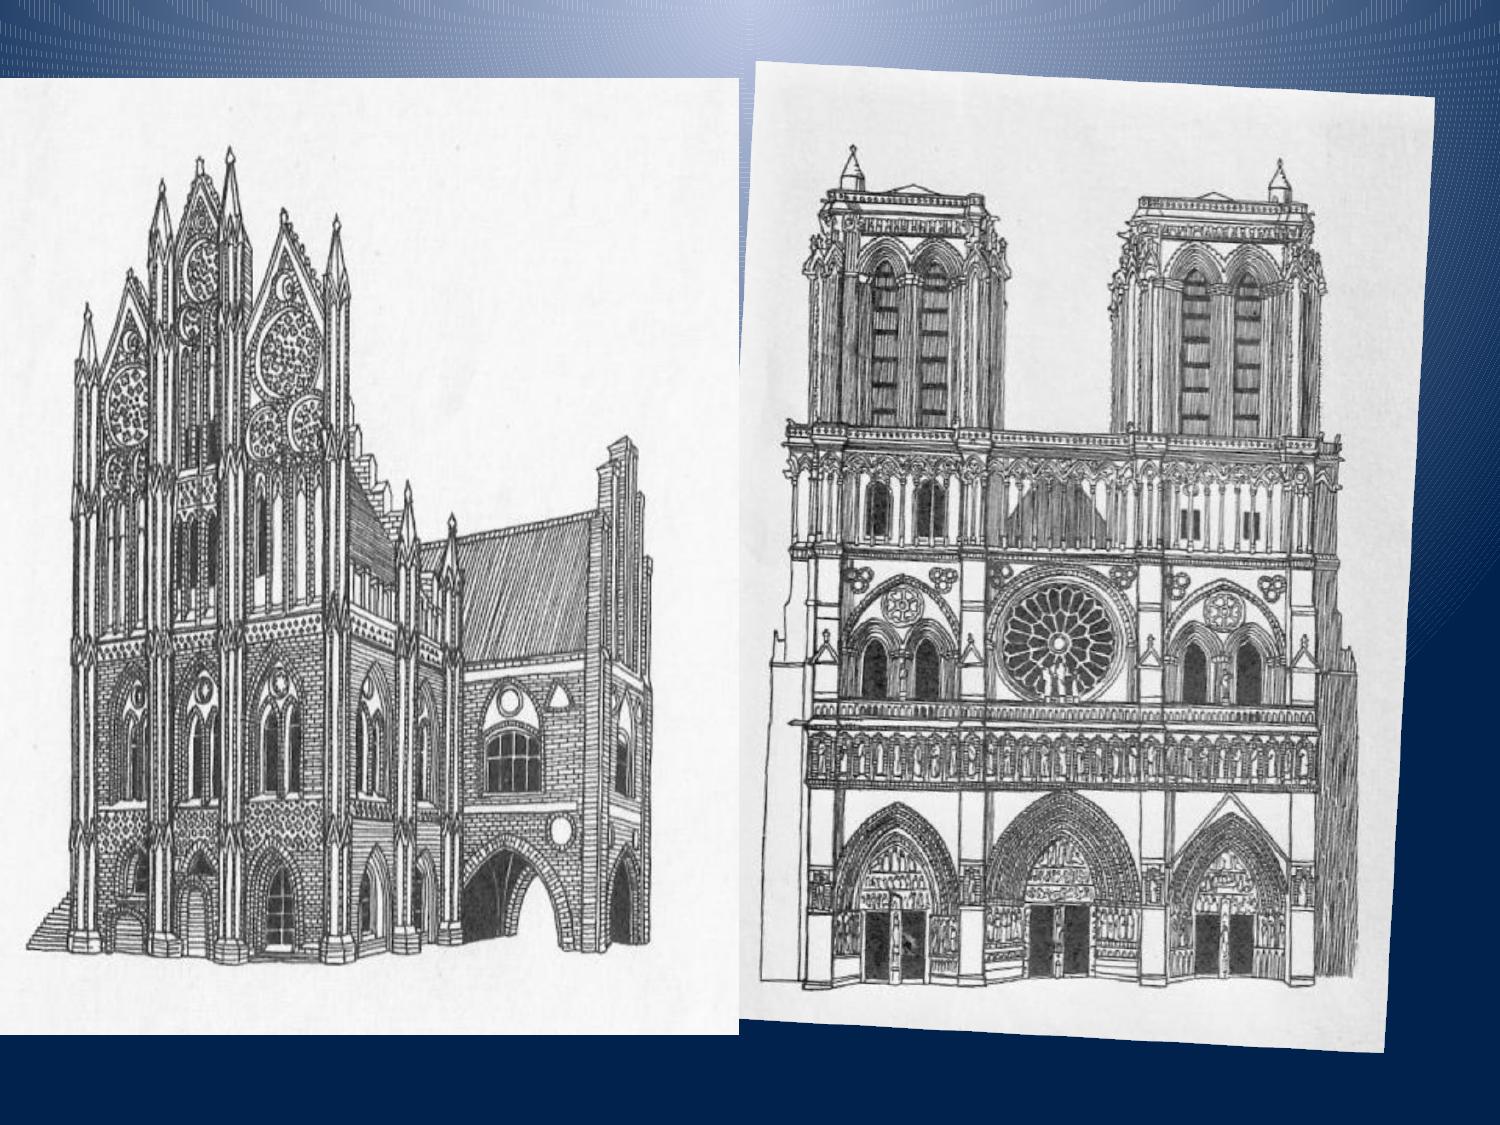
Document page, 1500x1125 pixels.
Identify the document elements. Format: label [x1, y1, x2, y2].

picture [0, 62, 1434, 1053]
